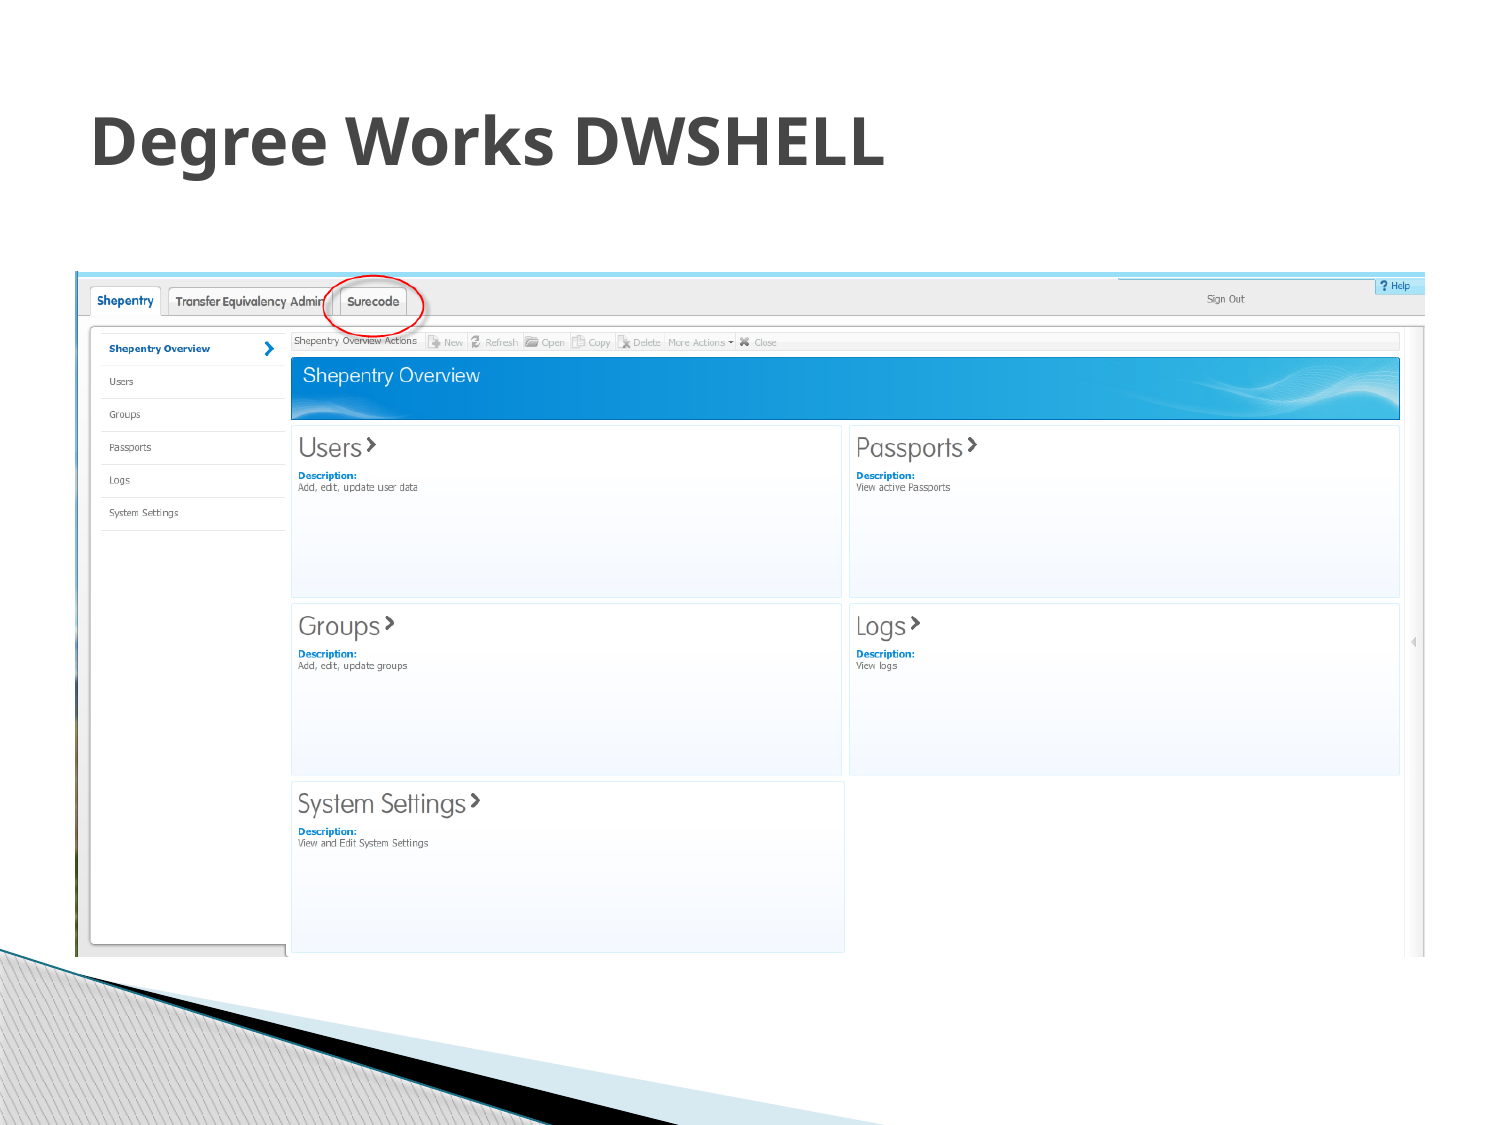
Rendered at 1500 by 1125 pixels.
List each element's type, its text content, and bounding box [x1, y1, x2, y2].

title Degree Works DWSHELL [75, 45, 1425, 233]
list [74, 271, 1426, 957]
